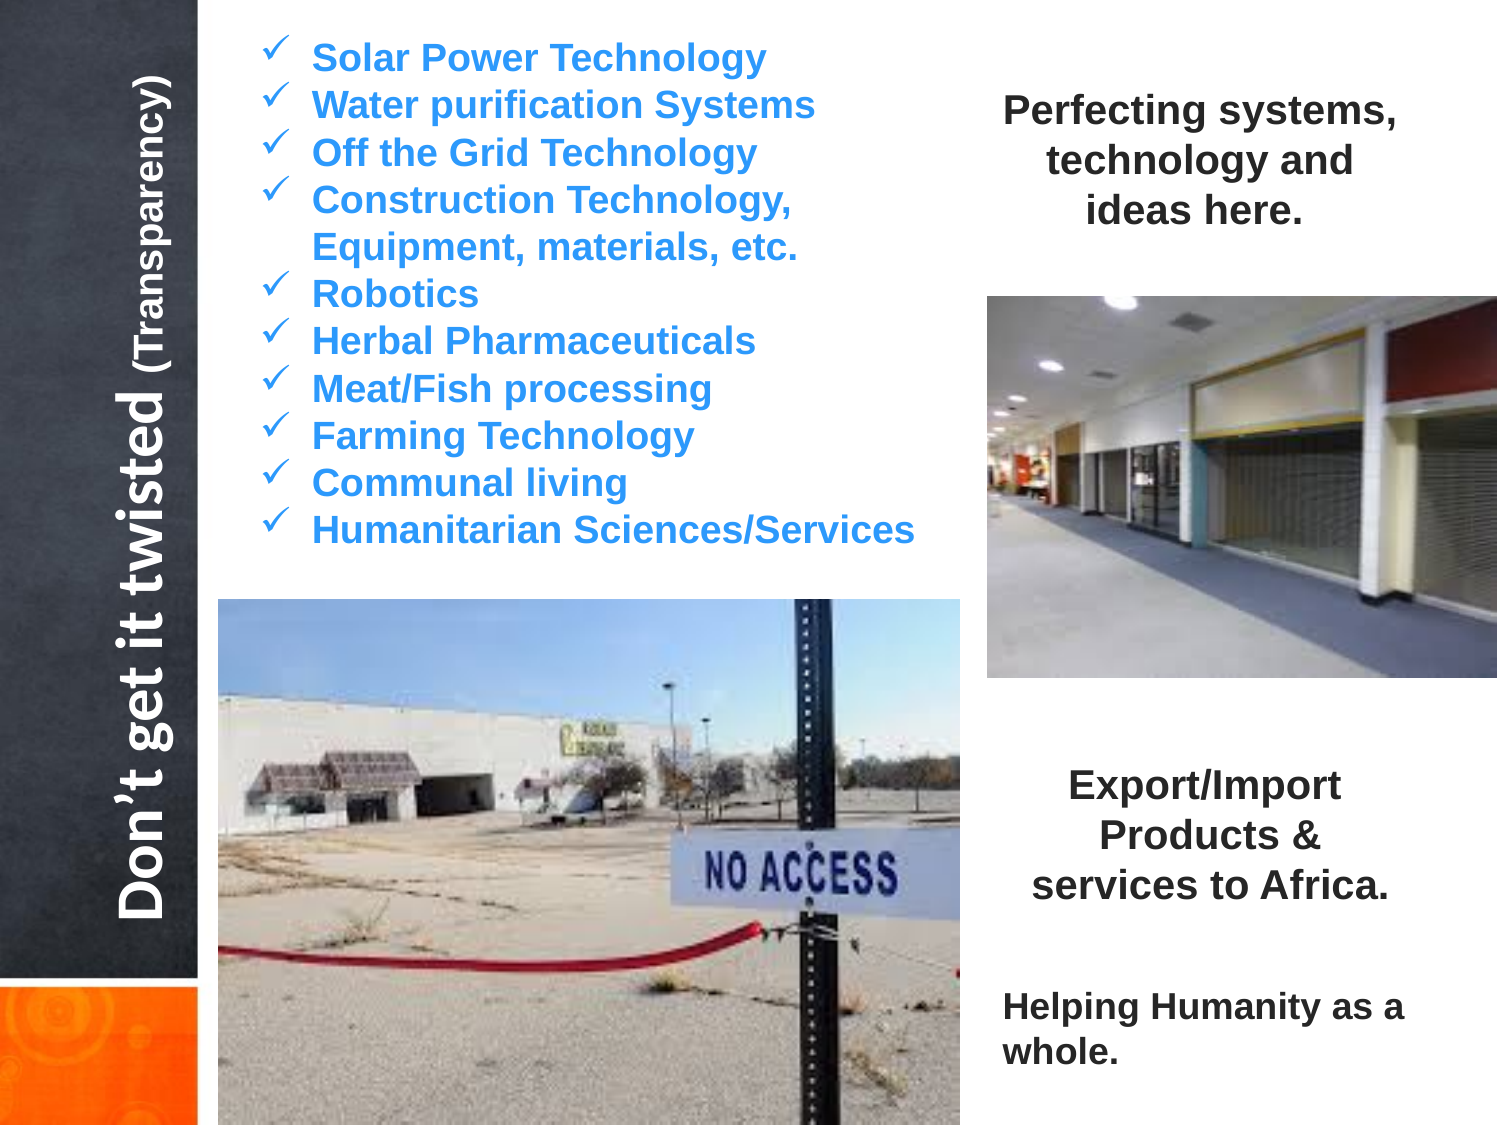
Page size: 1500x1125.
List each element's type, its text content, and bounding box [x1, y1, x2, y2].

text_box Export/Import Products & services to Africa. [1004, 750, 1417, 915]
text_box Helping Humanity as a whole. [987, 974, 1463, 1080]
picture [0, 0, 1500, 1125]
text_box Don’t get it twisted (Transparency) [12, 37, 184, 938]
text_box Solar Power Technology Water purification Systems Off the Grid Technology Construction Technology, Equipment, materials, etc. Robotics Herbal Pharmaceuticals Meat/Fish processing Farming Technology Communal living Humanitarian Sciences/Services [244, 24, 933, 598]
text_box Perfecting systems, technology and ideas here. [987, 75, 1413, 240]
